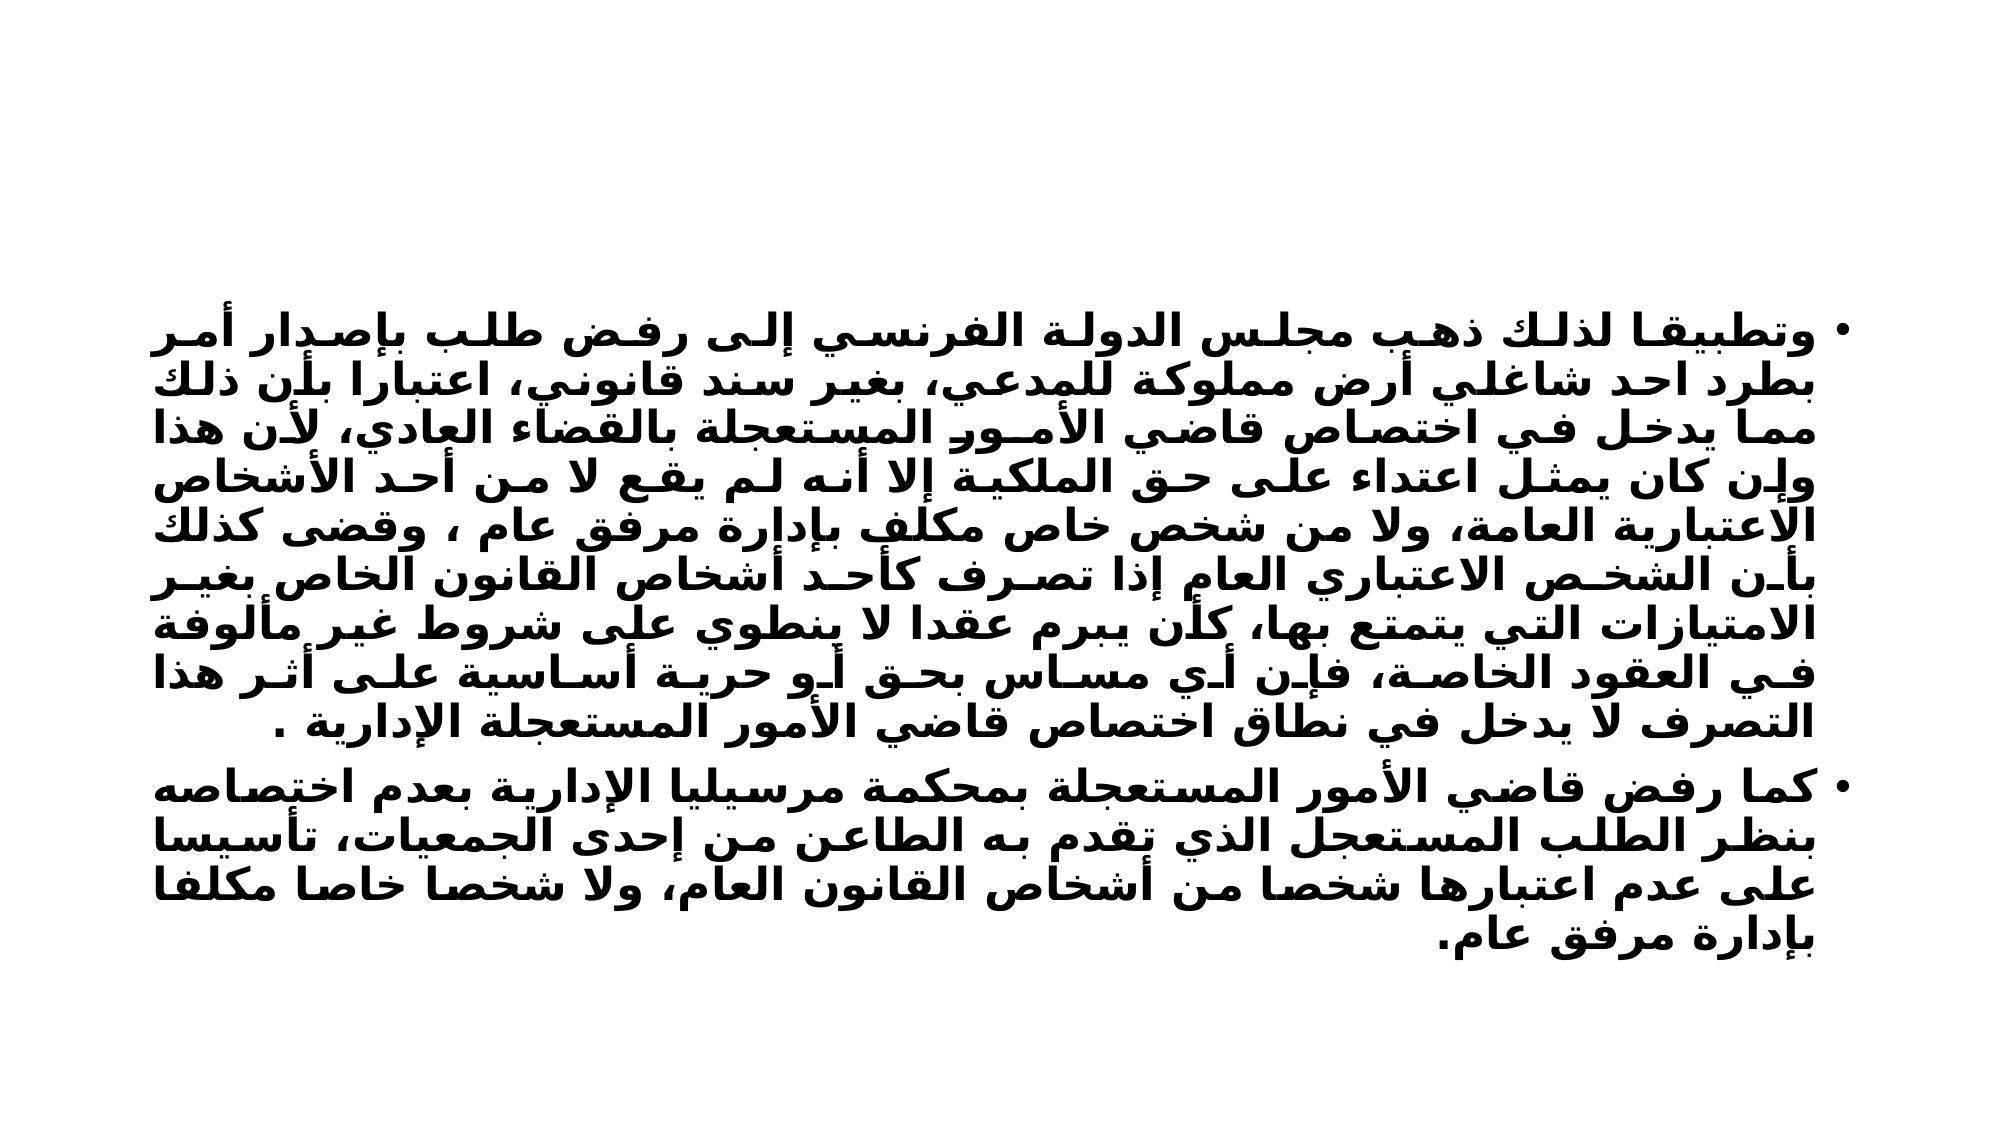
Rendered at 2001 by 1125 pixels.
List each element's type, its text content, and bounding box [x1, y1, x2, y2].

list وتطبيقا لذلك ذهب مجلس الدولة الفرنسي إلى رفض طلب بإصدار أمر بطرد احد شاغلي أرض مملوكة للمدعي، بغير سند قانوني، اعتبارا بأن ذلك مما يدخل في اختصاص قاضي الأمـور المستعجلة بالقضاء العادي، لأن هذا وإن كان يمثل اعتداء على حق الملكية إلا أنه لم يقع لا من أحد الأشخاص الاعتبارية العامة، ولا من شخص خاص مكلف بإدارة مرفق عام ، وقضى كذلك بأن الشخص الاعتباري العام إذا تصرف كأحد أشخاص القانون الخاص بغير الامتيازات التي يتمتع بها، كأن يبرم عقدا لا ينطوي على شروط غير مألوفة في العقود الخاصة، فإن أي مساس بحق أو حرية أساسية على أثر هذا التصرف لا يدخل في نطاق اختصاص قاضي الأمور المستعجلة الإدارية . كما رفض قاضي الأمور المستعجلة بمحكمة مرسيليا الإدارية بعدم اختصاصه بنظر الطلب المستعجل الذي تقدم به الطاعن من إحدى الجمعيات، تأسيسا على عدم اعتبارها شخصا من أشخاص القانون العام، ولا شخصا خاصا مكلفا بإدارة مرفق عام. [137, 299, 1863, 1014]
